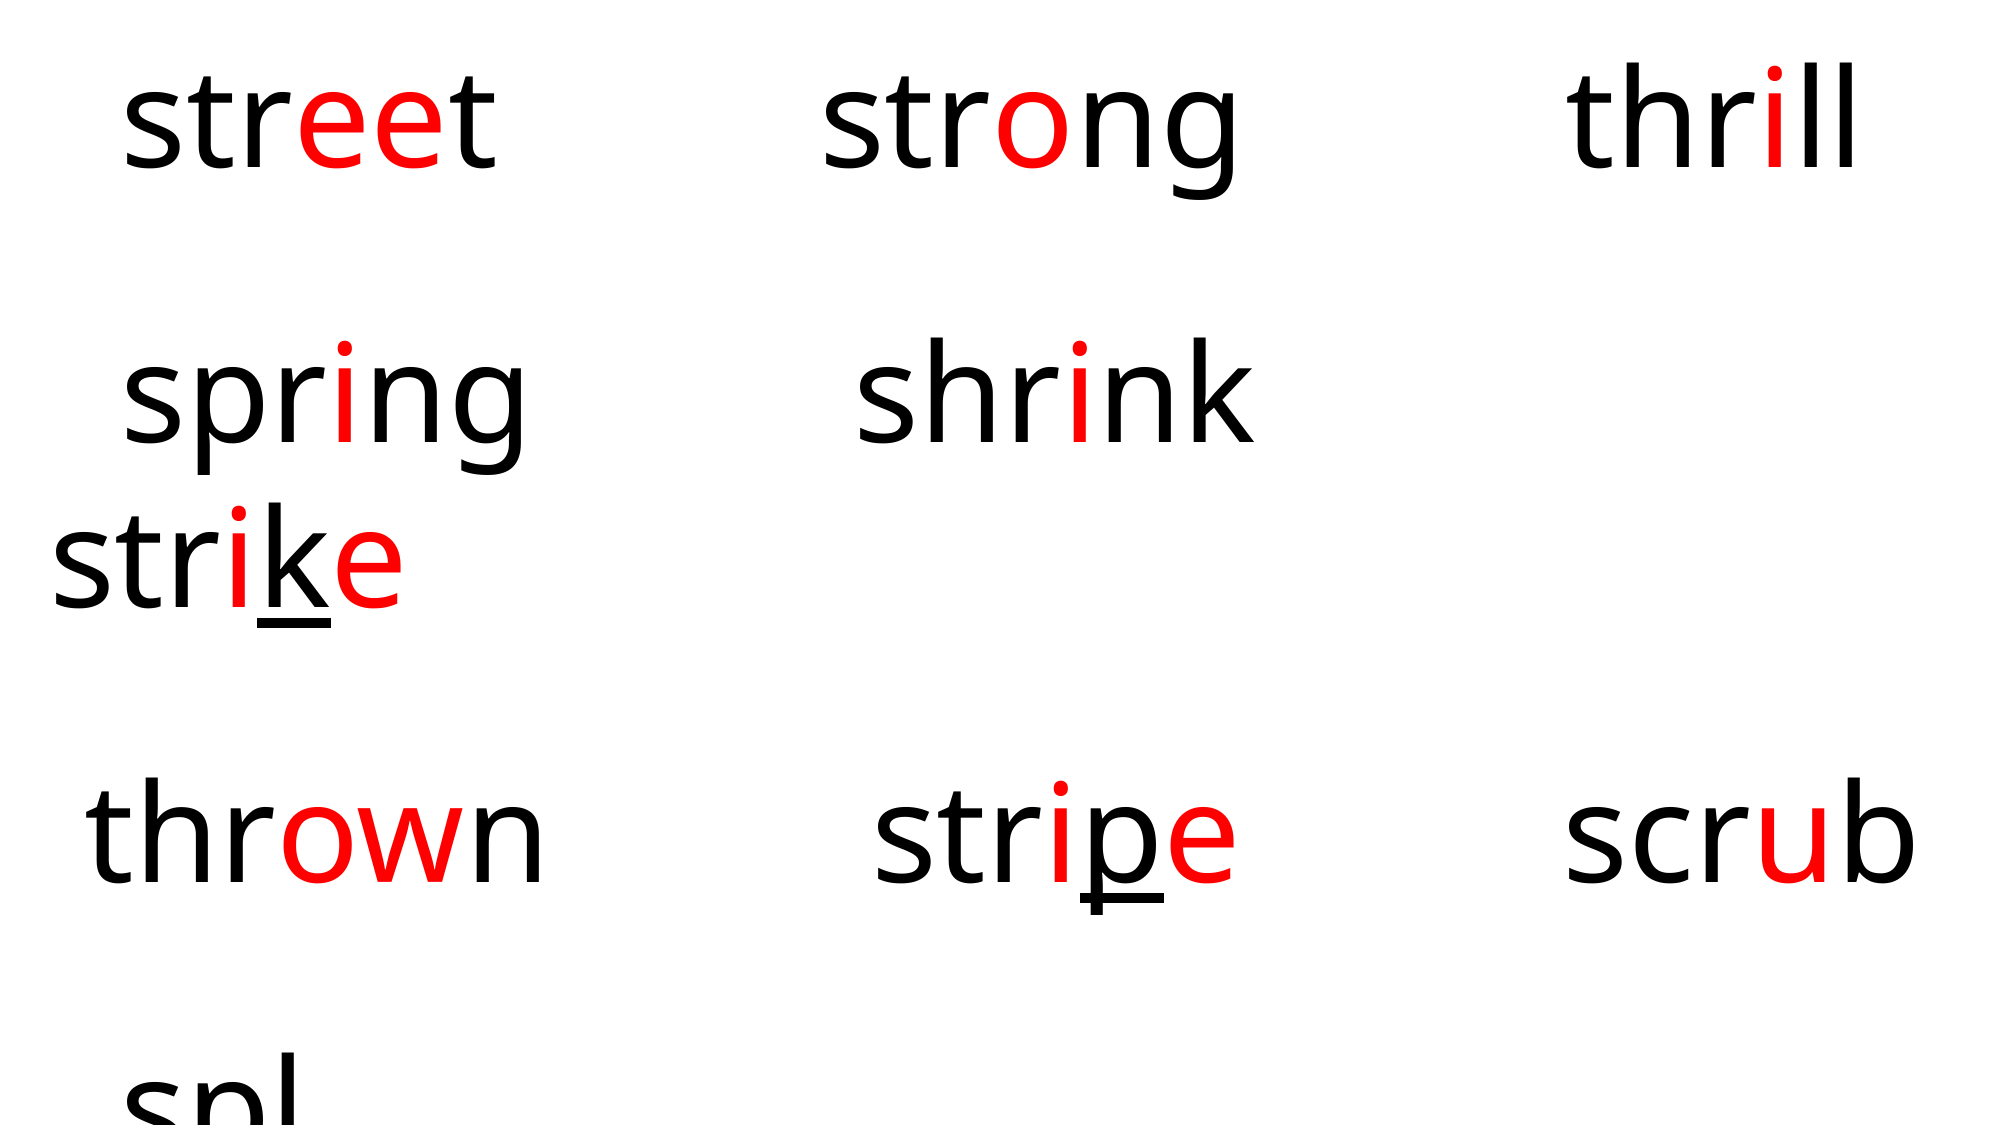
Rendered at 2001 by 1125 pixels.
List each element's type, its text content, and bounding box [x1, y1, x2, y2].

text_box street strong thrill spring shrink strike thrown stripe scrub spl [34, 23, 1969, 1125]
